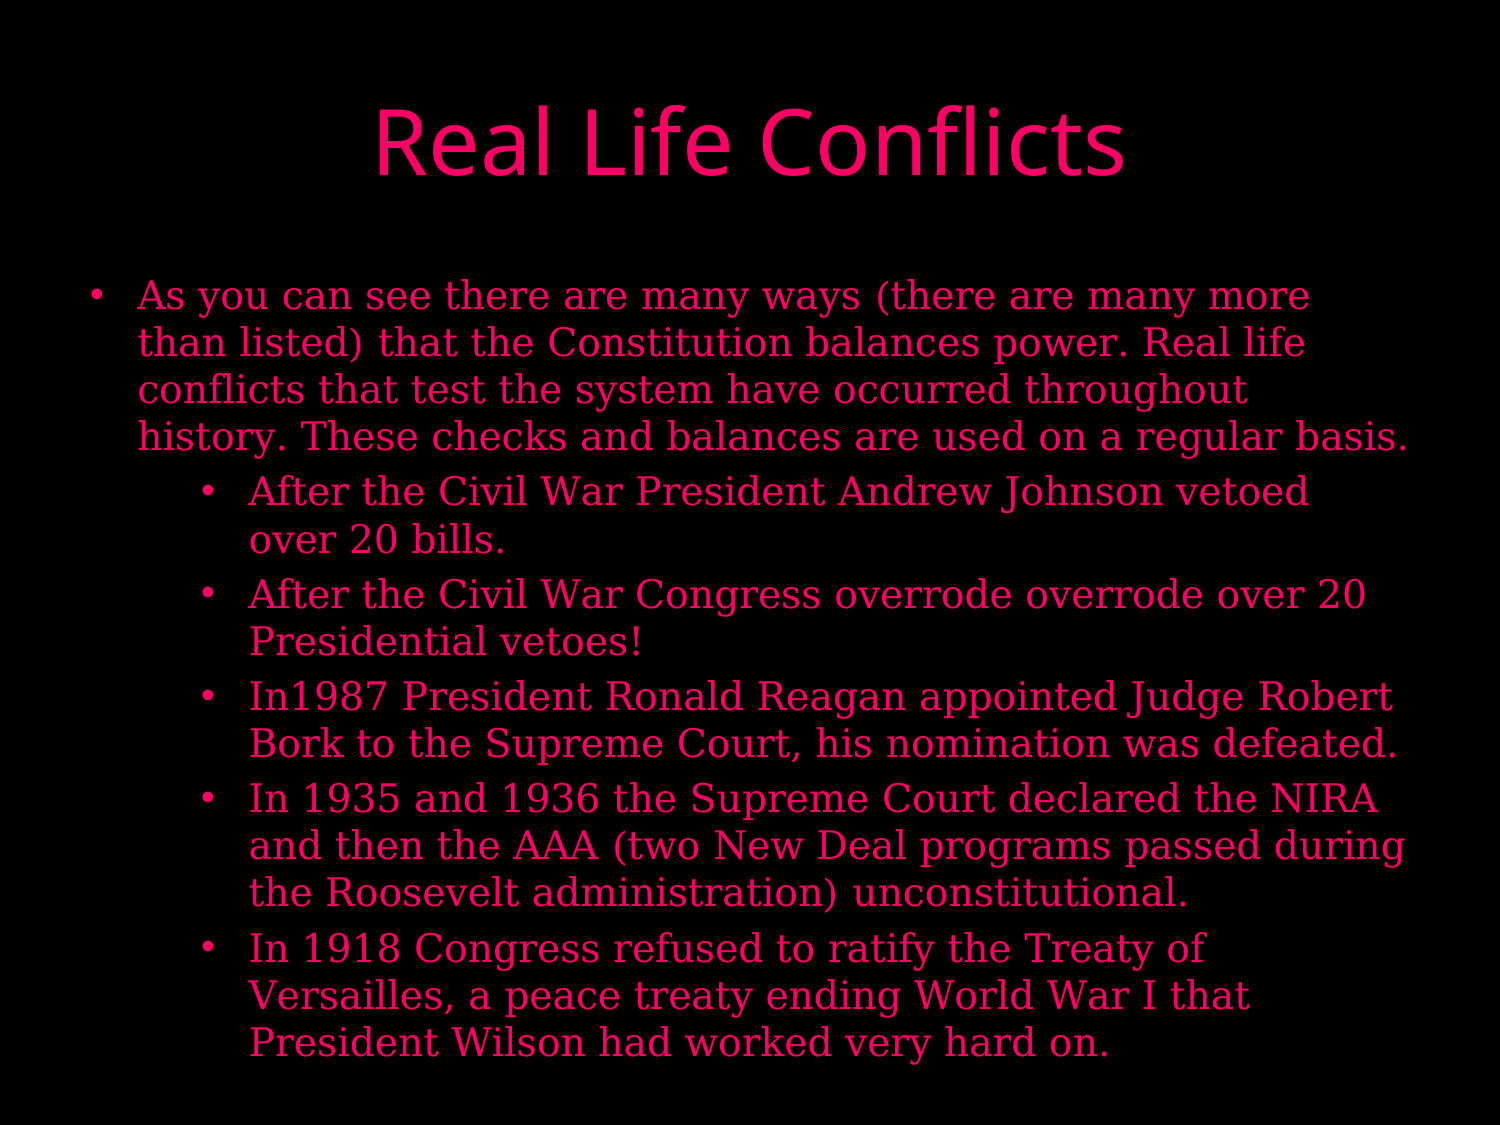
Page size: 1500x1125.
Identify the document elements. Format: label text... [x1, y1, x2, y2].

list As you can see there are many ways (there are many more than listed) that the Constitution balances power. Real life conflicts that test the system have occurred throughout history. These checks and balances are used on a regular basis. After the Civil War President Andrew Johnson vetoed over 20 bills. After the Civil War Congress overrode overrode over 20 Presidential vetoes! In1987 President Ronald Reagan appointed Judge Robert Bork to the Supreme Court, his nomination was defeated. In 1935 and 1936 the Supreme Court declared the NIRA and then the AAA (two New Deal programs passed during the Roosevelt administration) unconstitutional. In 1918 Congress refused to ratify the Treaty of Versailles, a peace treaty ending World War I that President Wilson had worked very hard on. [75, 262, 1425, 1125]
title Real Life Conflicts [75, 45, 1425, 233]
